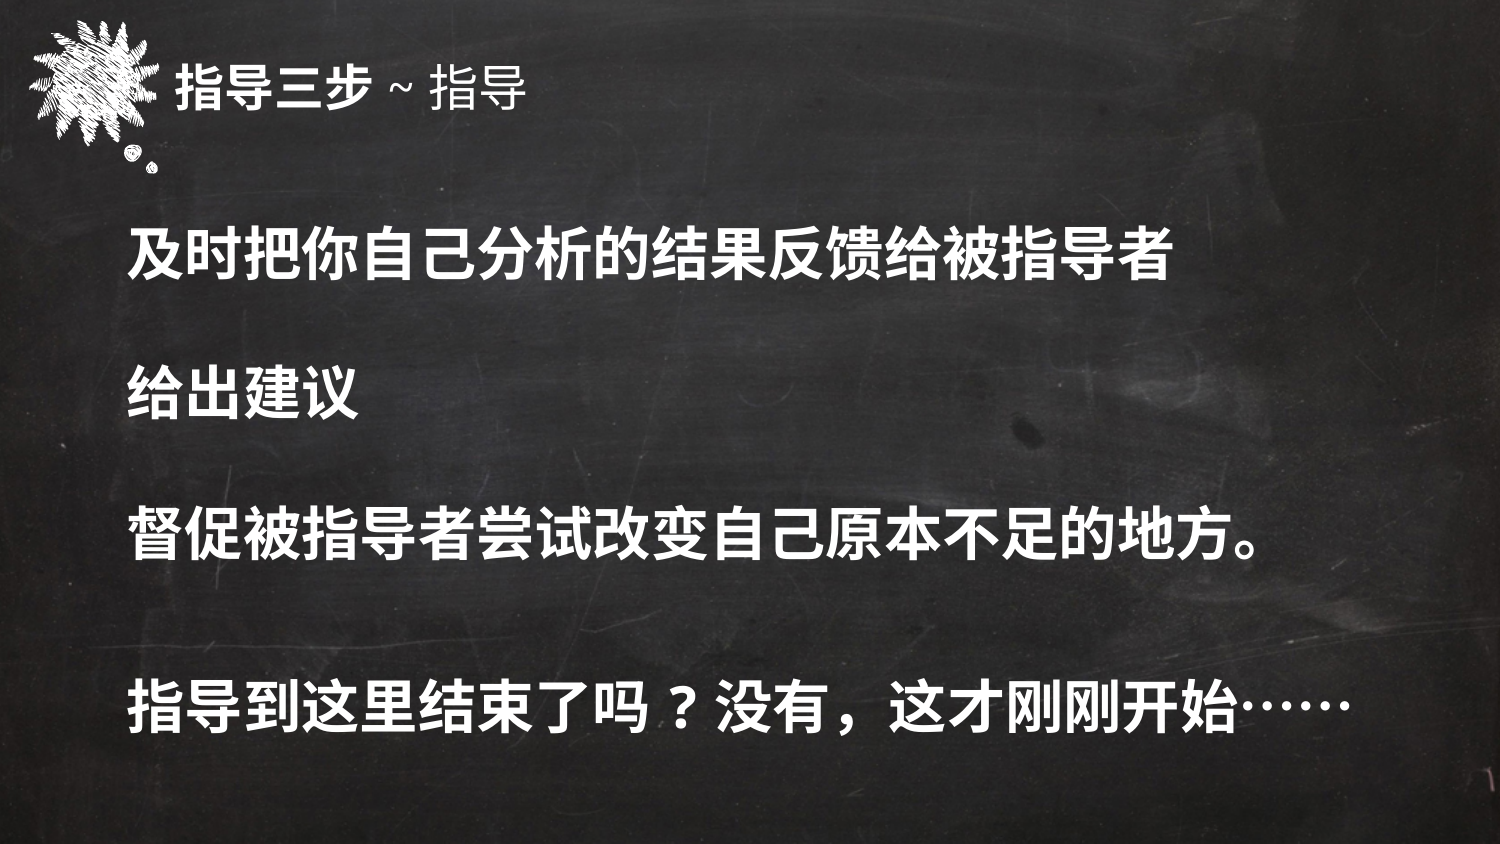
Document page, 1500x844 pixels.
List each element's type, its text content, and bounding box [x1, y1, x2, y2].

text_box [29, 20, 160, 174]
text_box 指导到这里结束了吗?没有，这才刚刚开始…… [112, 662, 1405, 748]
picture [0, 0, 1500, 844]
text_box 及时把你自己分析的结果反馈给被指导者 给出建议 督促被指导者尝试改变自己原本不足的地方。 [112, 209, 1282, 574]
text_box 指导三步~指导 [163, 49, 680, 124]
